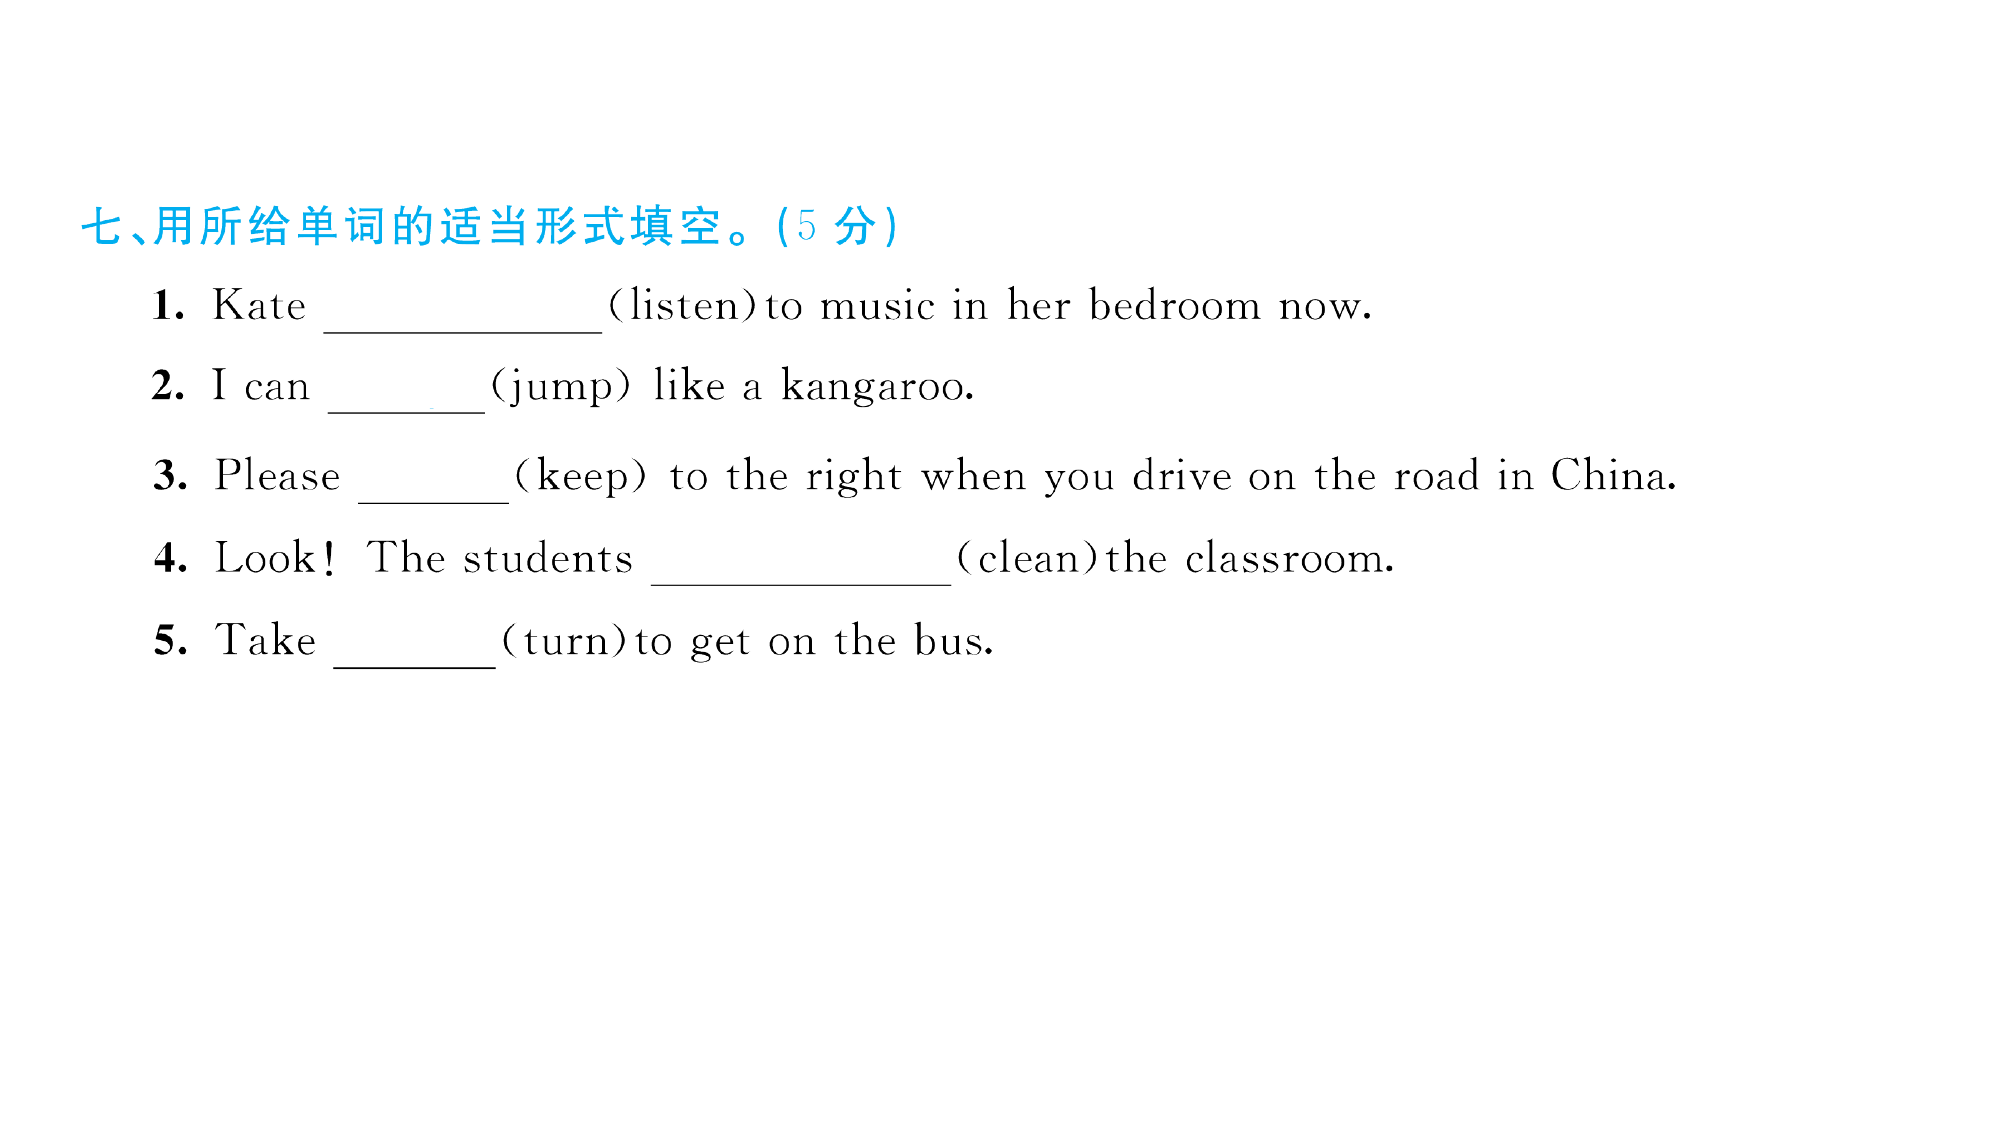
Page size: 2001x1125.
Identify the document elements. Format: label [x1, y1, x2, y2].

picture [77, 183, 2000, 682]
